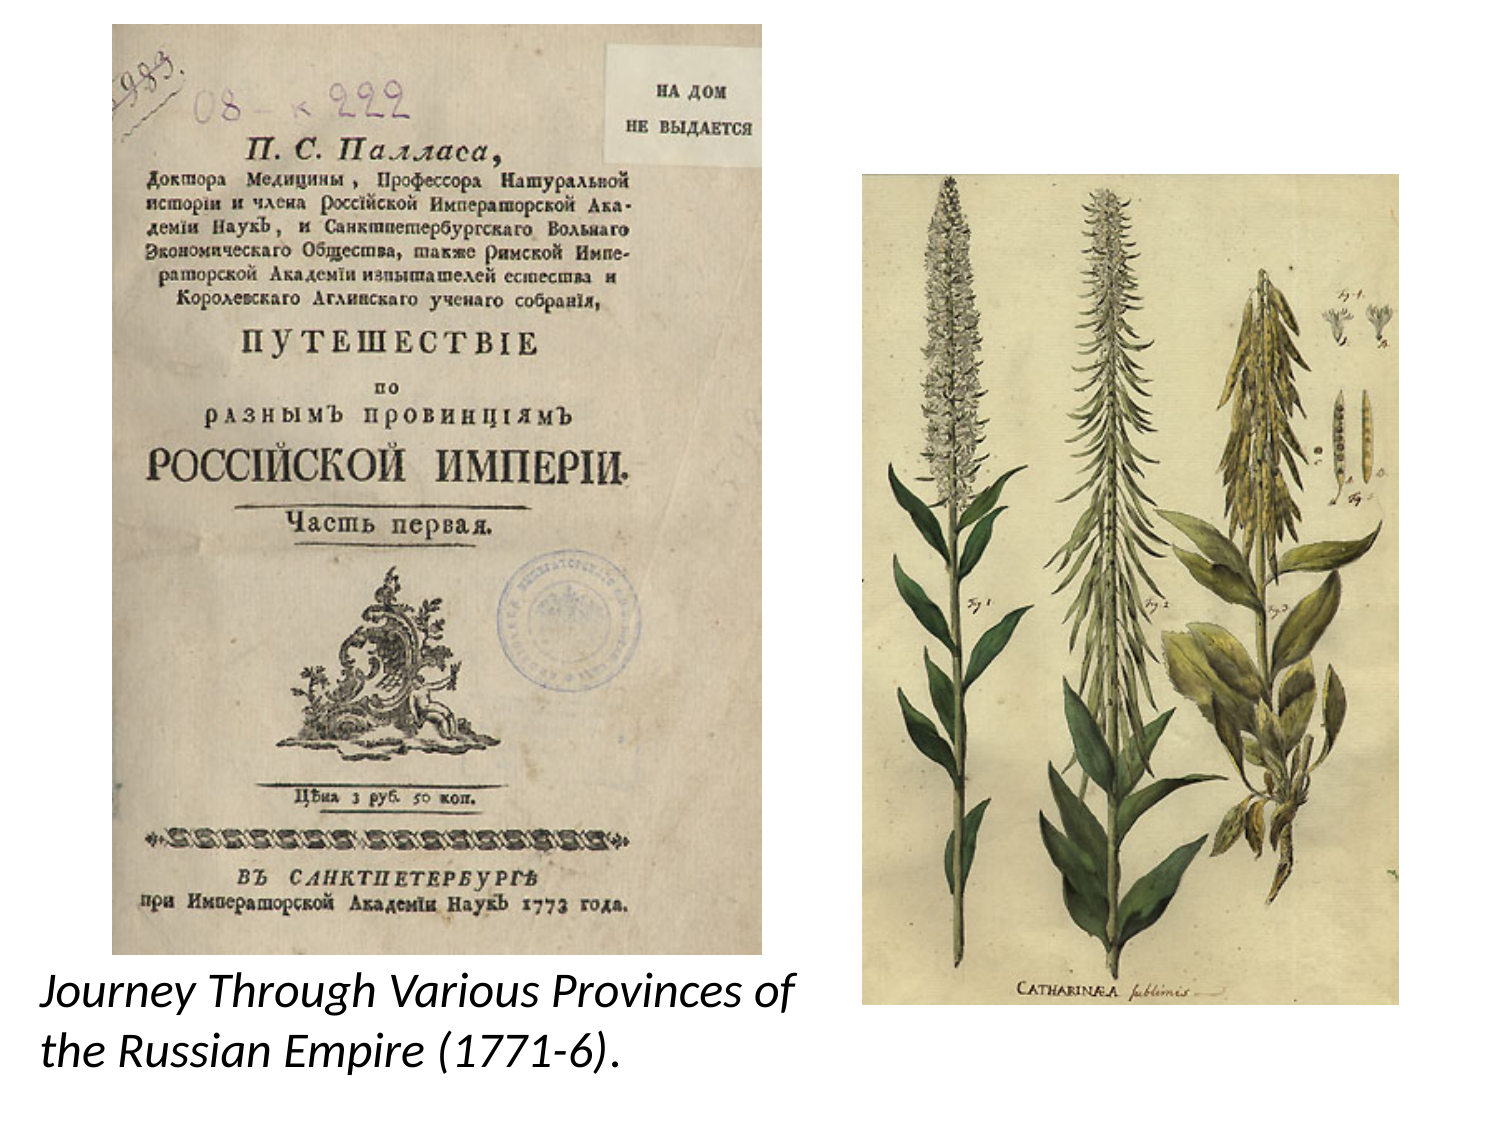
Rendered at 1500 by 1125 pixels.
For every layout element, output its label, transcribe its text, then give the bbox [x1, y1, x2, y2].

text_box Journey Through Various Provinces of the Russian Empire (1771-6). [24, 950, 852, 1085]
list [112, 24, 762, 955]
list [862, 174, 1399, 1005]
